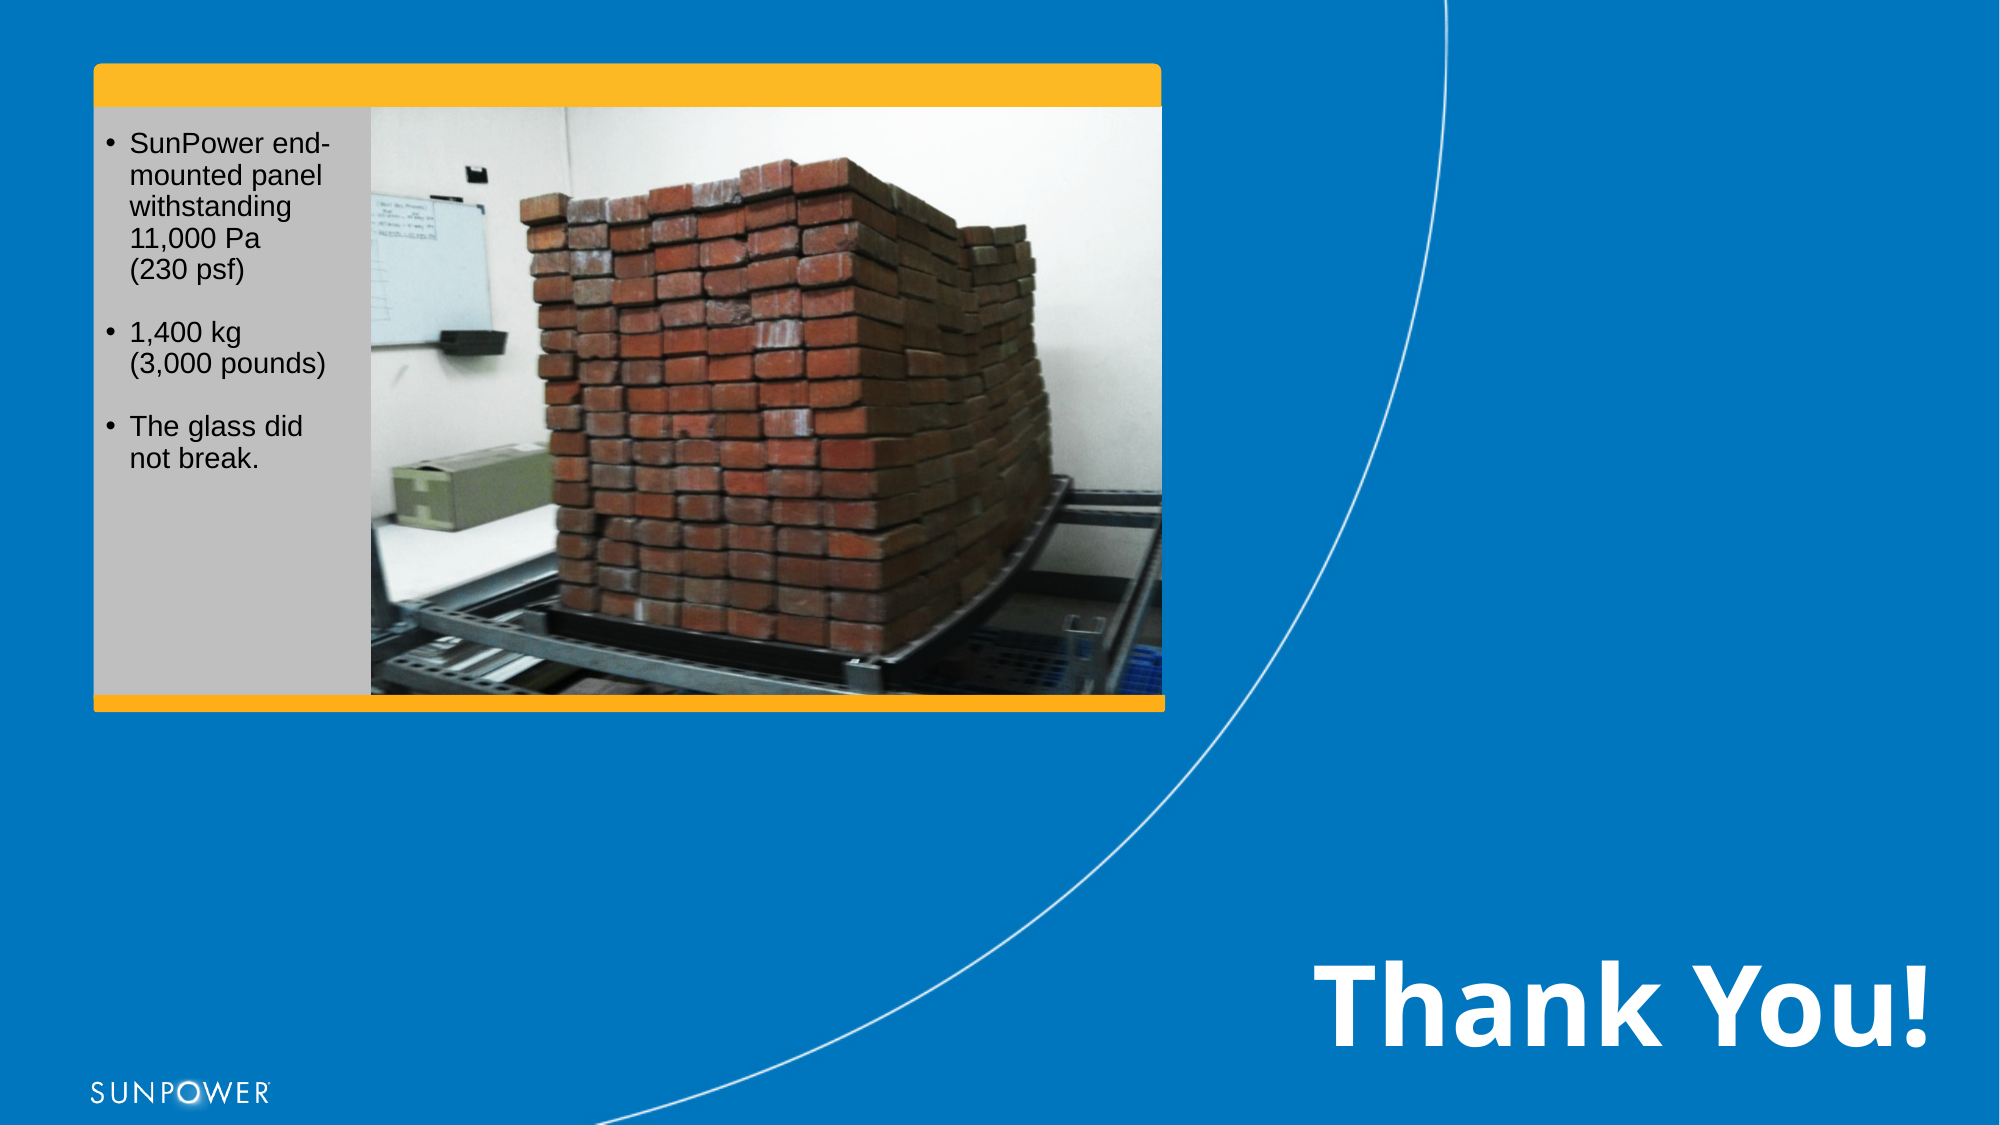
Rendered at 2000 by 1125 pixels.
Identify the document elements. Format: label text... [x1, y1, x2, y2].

text_box SunPower end-mounted panel withstanding 11,000 Pa (230 psf) 1,400 kg (3,000 pounds) The glass did not break. [89, 121, 368, 482]
list Thank You! [1146, 725, 1949, 1077]
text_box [93, 63, 1162, 107]
text_box [93, 107, 371, 694]
text_box [92, 694, 1166, 713]
picture [0, 0, 2000, 1125]
